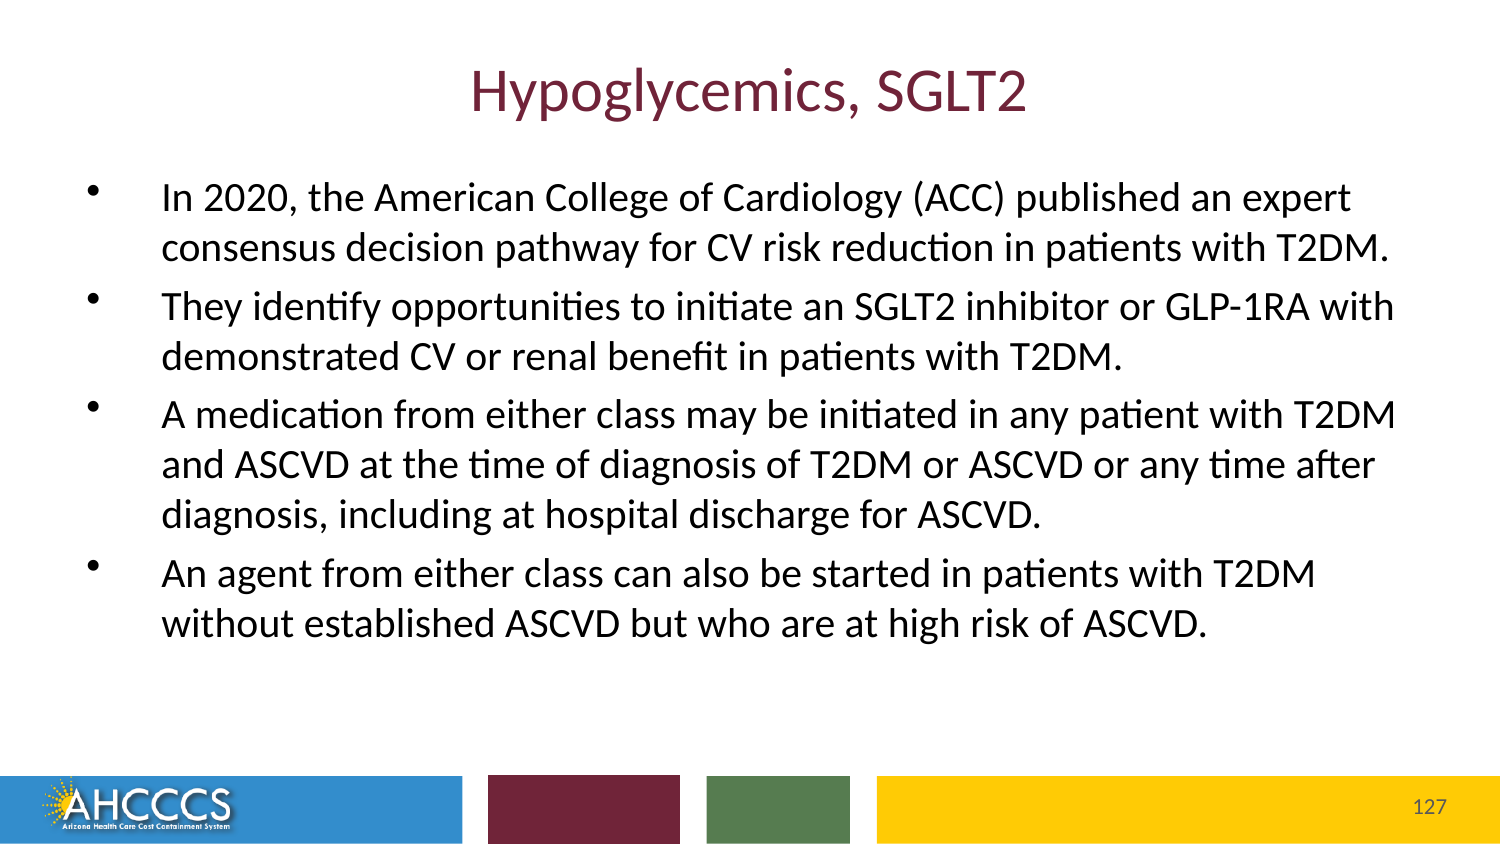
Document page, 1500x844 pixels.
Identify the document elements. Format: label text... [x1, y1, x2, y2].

list In 2020, the American College of Cardiology (ACC) published an expert consensus decision pathway for CV risk reduction in patients with T2DM. They identify opportunities to initiate an SGLT2 inhibitor or GLP-1RA with demonstrated CV or renal benefit in patients with T2DM. A medication from either class may be initiated in any patient with T2DM and ASCVD at the time of diagnosis of T2DM or ASCVD or any time after diagnosis, including at hospital discharge for ASCVD. An agent from either class can also be started in patients with T2DM without established ASCVD but who are at high risk of ASCVD. [71, 162, 1422, 720]
picture [42, 776, 230, 830]
title Hypoglycemics, SGLT2 [75, 22, 1425, 163]
